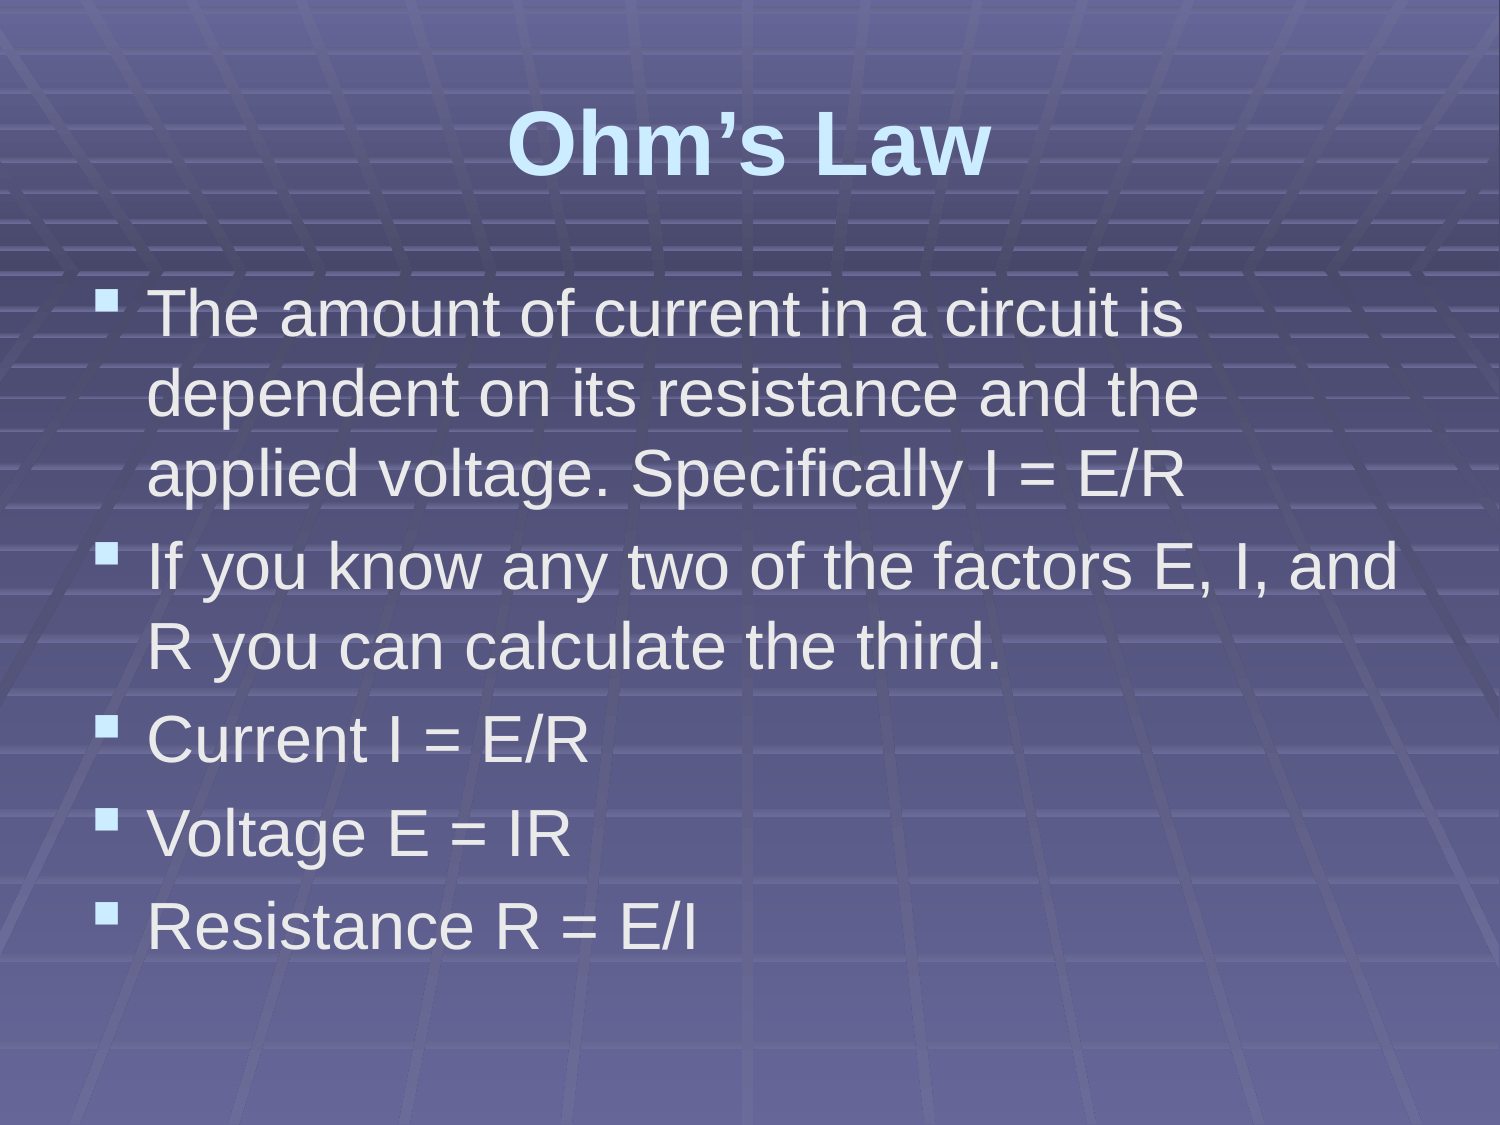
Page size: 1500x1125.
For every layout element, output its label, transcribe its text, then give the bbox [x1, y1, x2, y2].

list The amount of current in a circuit is dependent on its resistance and the applied voltage. Specifically I = E/R If you know any two of the factors E, I, and R you can calculate the third. Current I = E/R Voltage E = IR Resistance R = E/I [74, 261, 1425, 1001]
title Ohm’s Law [74, 44, 1425, 233]
